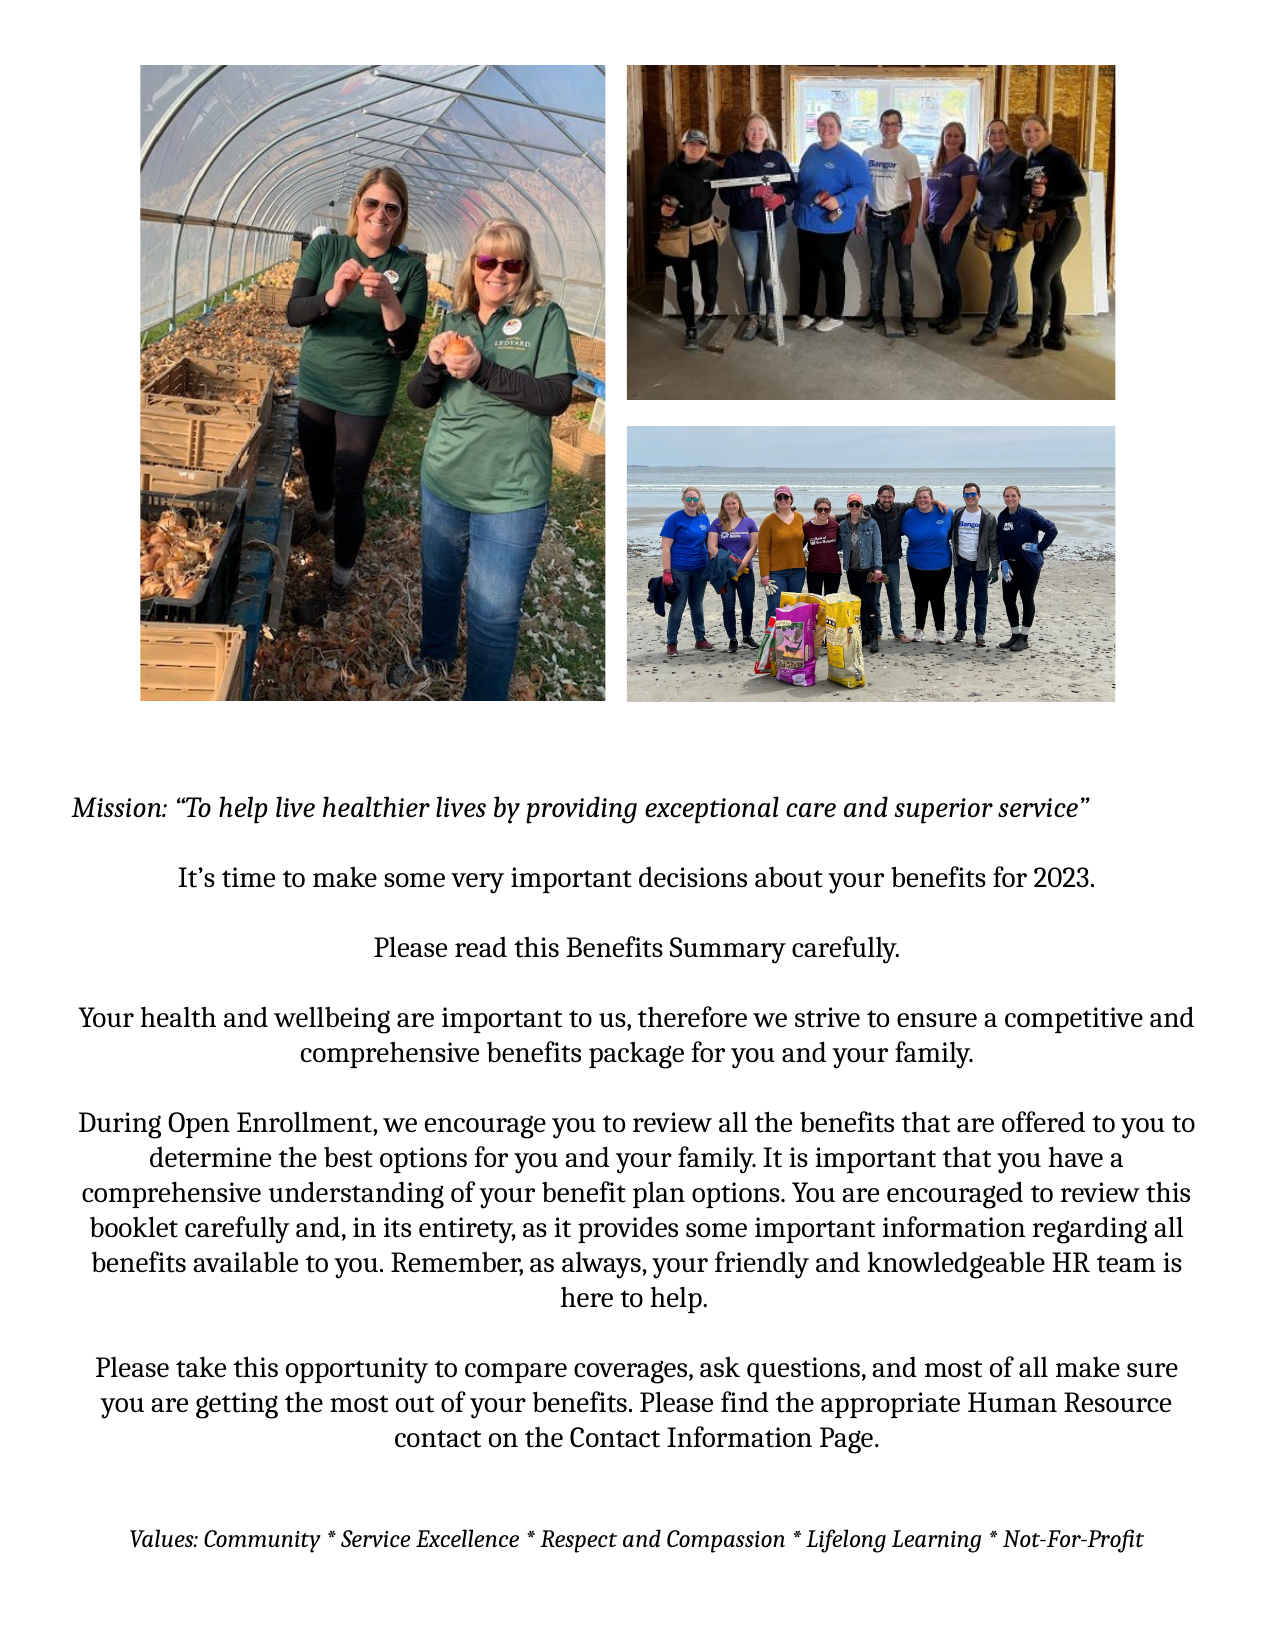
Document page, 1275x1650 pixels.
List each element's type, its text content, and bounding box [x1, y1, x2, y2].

text_box Mission: “To help live healthier lives by providing exceptional care and superior service” It’s time to make some very important decisions about your benefits for 2023. Please read this Benefits Summary carefully. Your health and wellbeing are important to us, therefore we strive to ensure a competitive and comprehensive benefits package for you and your family. During Open Enrollment, we encourage you to review all the benefits that are offered to you to determine the best options for you and your family. It is important that you have a comprehensive understanding of your benefit plan options. You are encouraged to review this booklet carefully and, in its entirety, as it provides some important information regarding all benefits available to you. Remember, as always, your friendly and knowledgeable HR team is here to help. Please take this opportunity to compare coverages, ask questions, and most of all make sure you are getting the most out of your benefits. Please find the appropriate Human Resource contact on the Contact Information Page. Values: Community * Service Excellence * Respect and Compassion * Lifelong Learning * Not-For-Profit [56, 781, 1218, 1596]
picture [626, 425, 1116, 702]
picture [626, 64, 1116, 401]
picture [139, 64, 606, 702]
